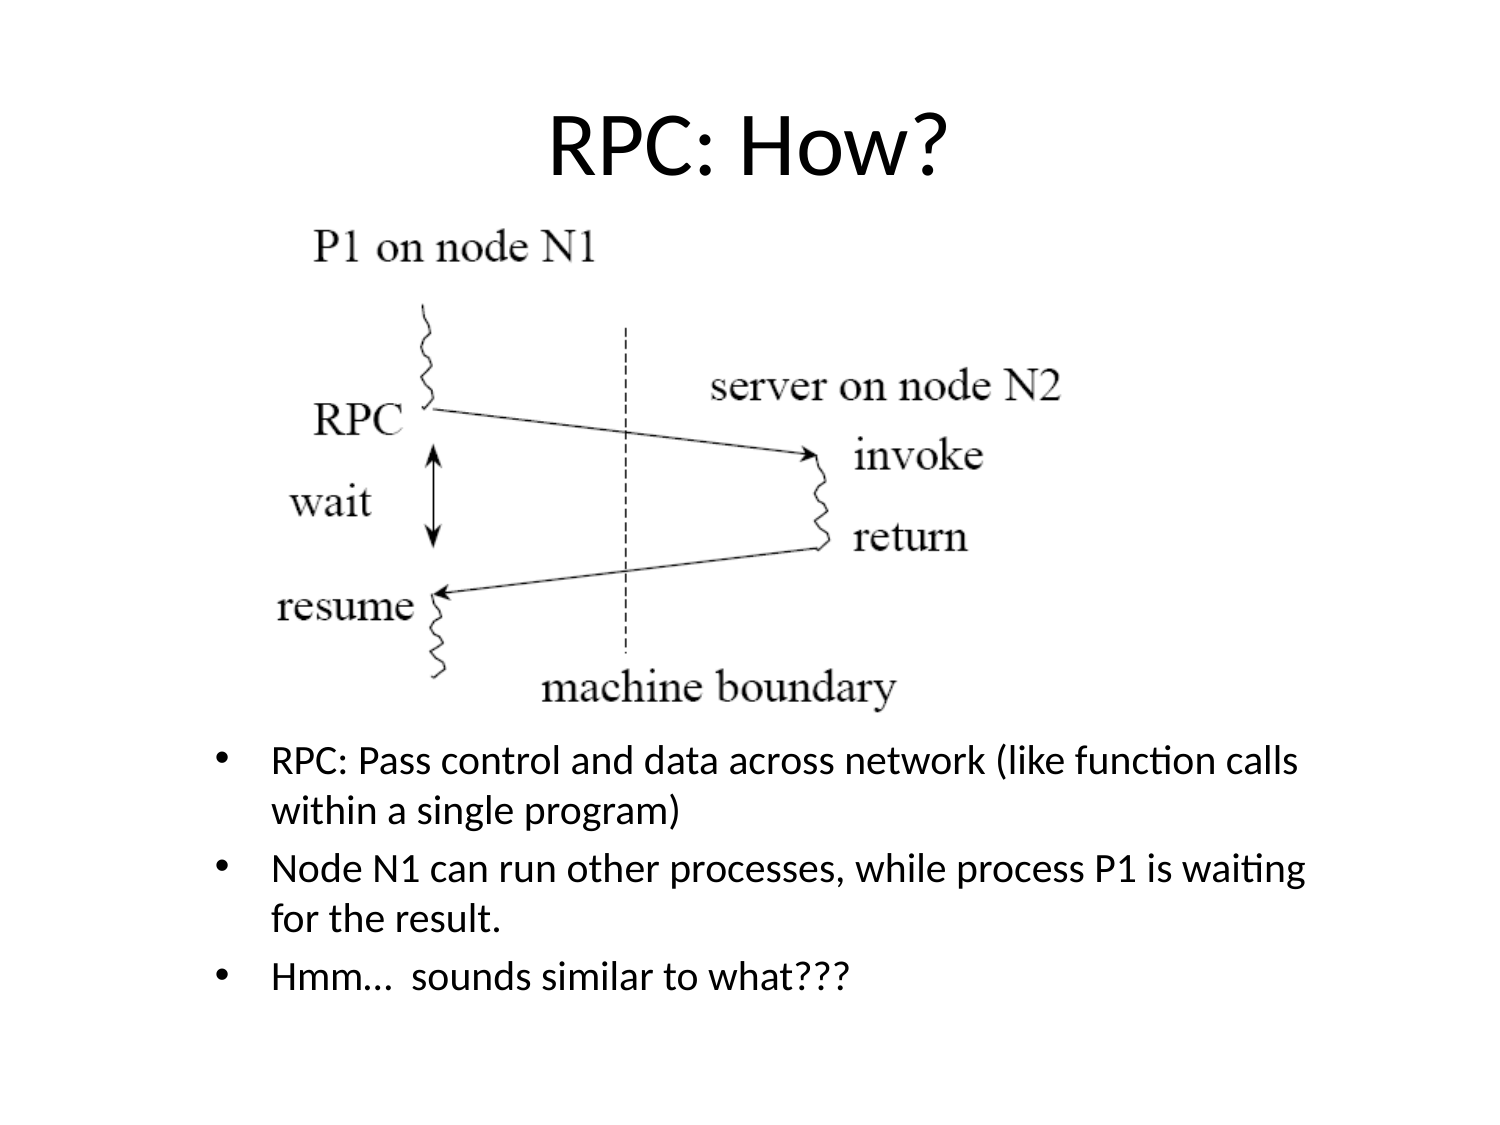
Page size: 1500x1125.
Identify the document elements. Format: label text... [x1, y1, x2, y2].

title RPC: How? [75, 45, 1425, 233]
text_box RPC: Pass control and data across network (like function calls within a single program) Node N1 can run other processes, while process P1 is waiting for the result. Hmm… sounds similar to what??? [200, 725, 1350, 1007]
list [199, 193, 1257, 720]
